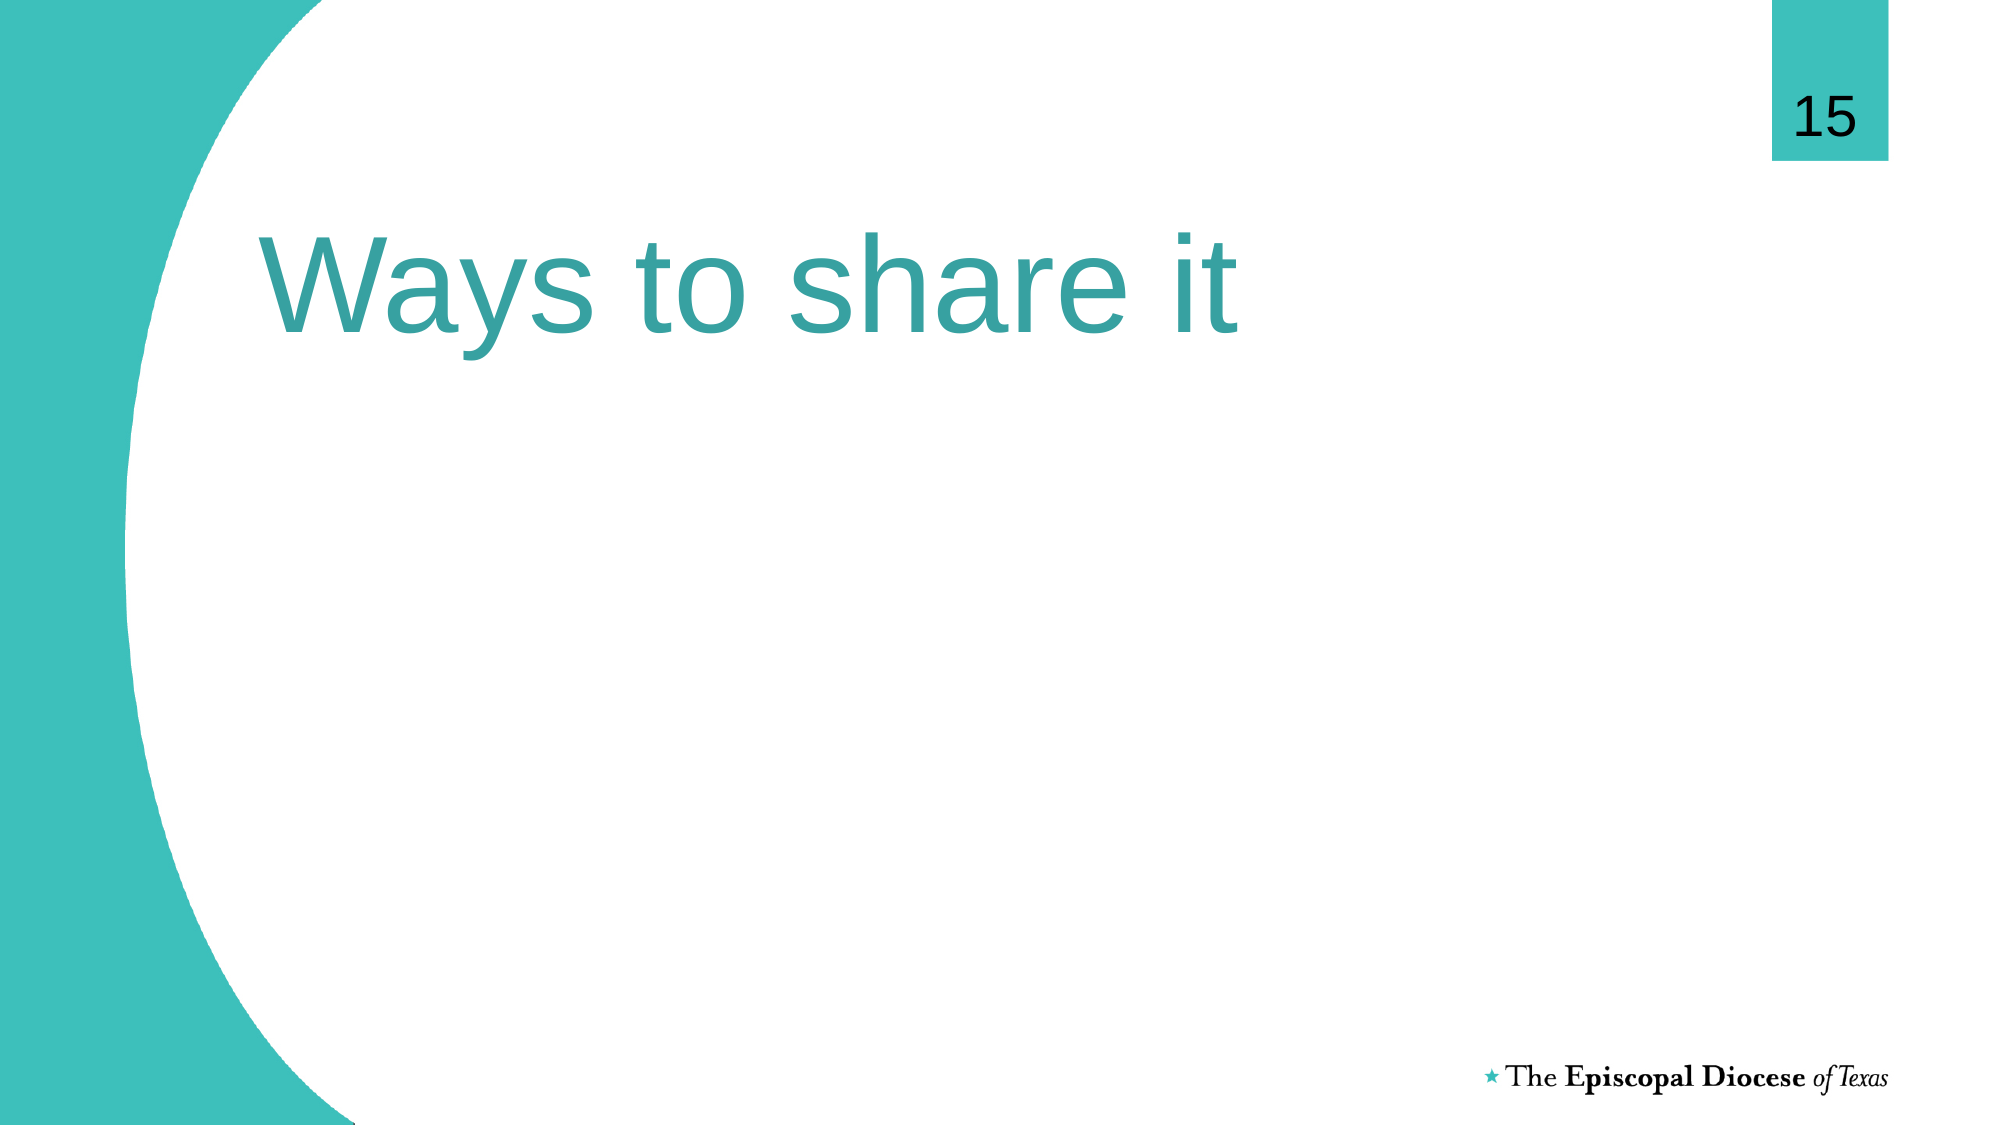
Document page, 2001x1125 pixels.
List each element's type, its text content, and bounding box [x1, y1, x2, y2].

picture [0, 0, 2001, 1125]
slide_number 15 [1756, 29, 1894, 156]
list M [189, 99, 1638, 988]
title Ways to share it [24, 187, 189, 625]
